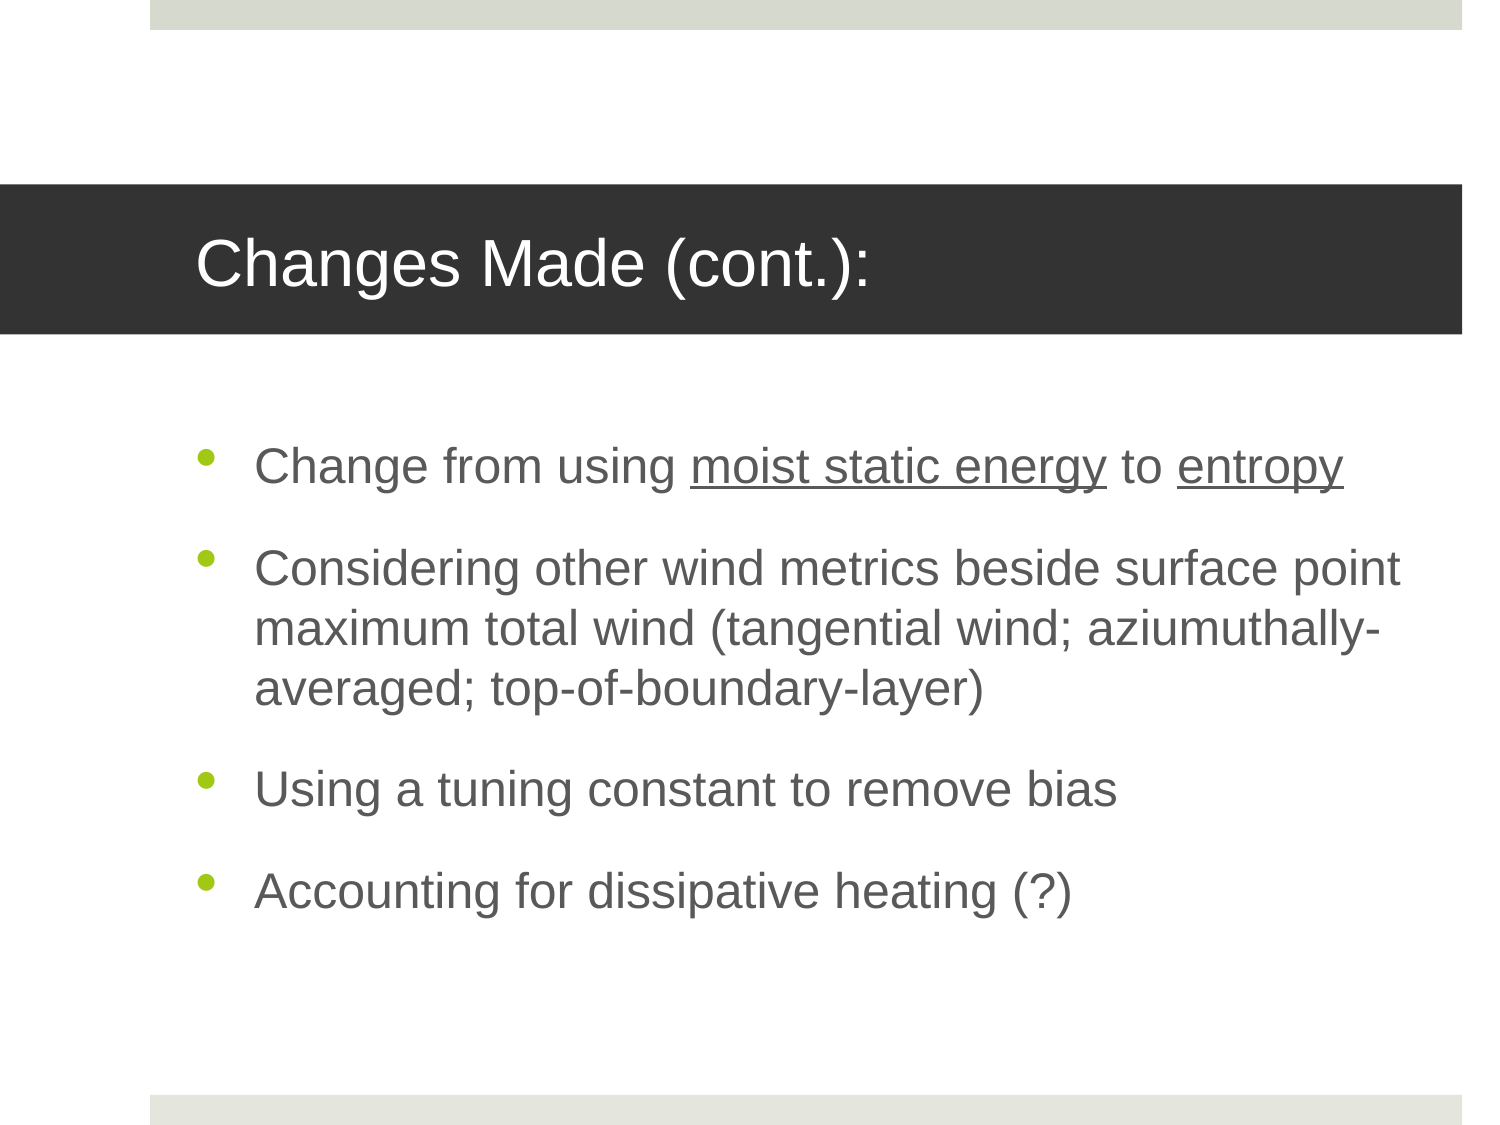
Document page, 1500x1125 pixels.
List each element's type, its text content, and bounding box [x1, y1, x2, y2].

title Changes Made (cont.): [0, 184, 1463, 335]
list Change from using moist static energy to entropy Considering other wind metrics beside surface point maximum total wind (tangential wind; aziumuthally-averaged; top-of-boundary-layer) Using a tuning constant to remove bias Accounting for dissipative heating (?) [182, 425, 1432, 1028]
